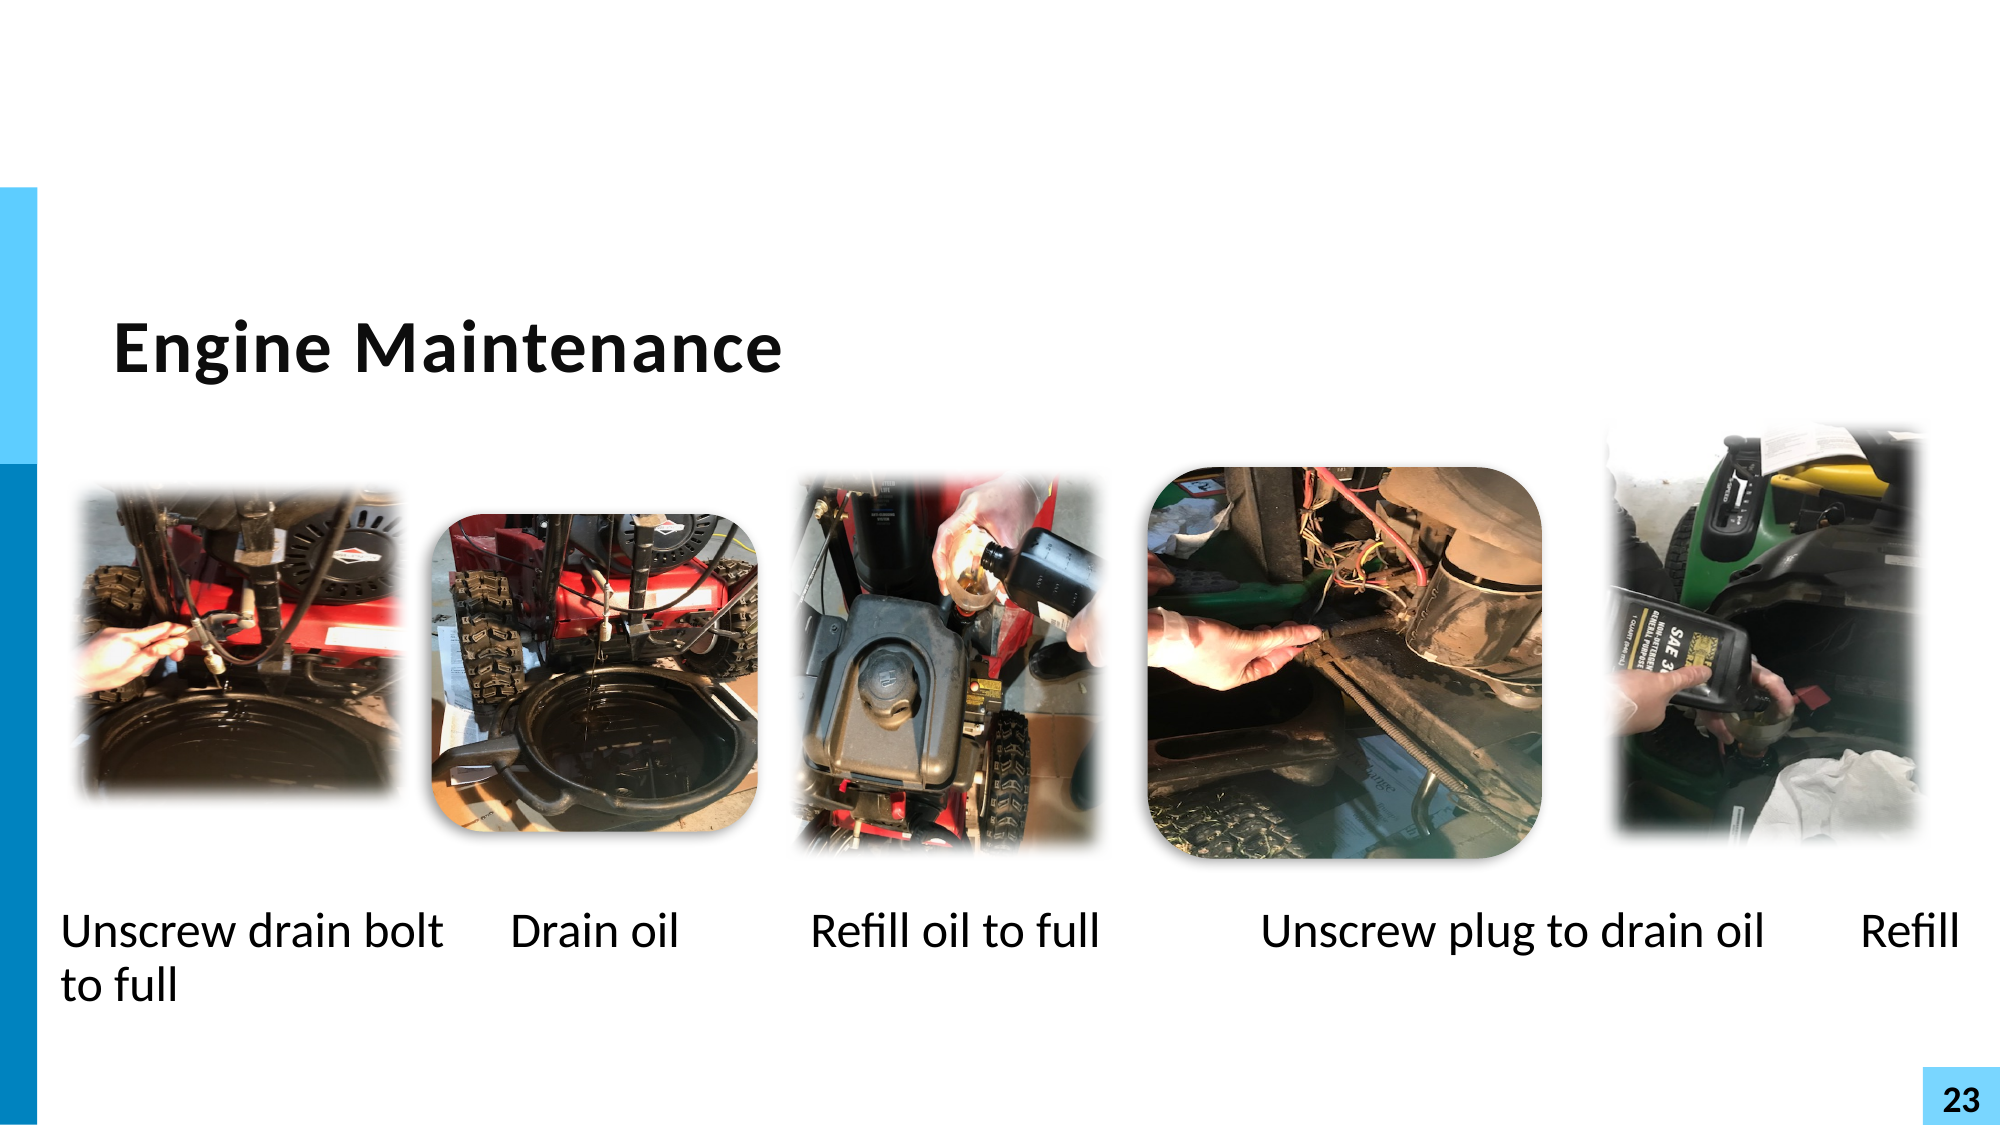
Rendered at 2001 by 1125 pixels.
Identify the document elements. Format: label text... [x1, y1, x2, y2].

list Unscrew drain bolt Drain oil Refill oil to full Unscrew plug to drain oil Refill to full [52, 896, 2000, 1061]
picture [1147, 466, 1543, 859]
title Engine Maintenance [98, 258, 1000, 444]
picture [65, 478, 411, 811]
picture [786, 466, 1112, 861]
picture [1600, 418, 1932, 851]
picture [431, 513, 758, 832]
